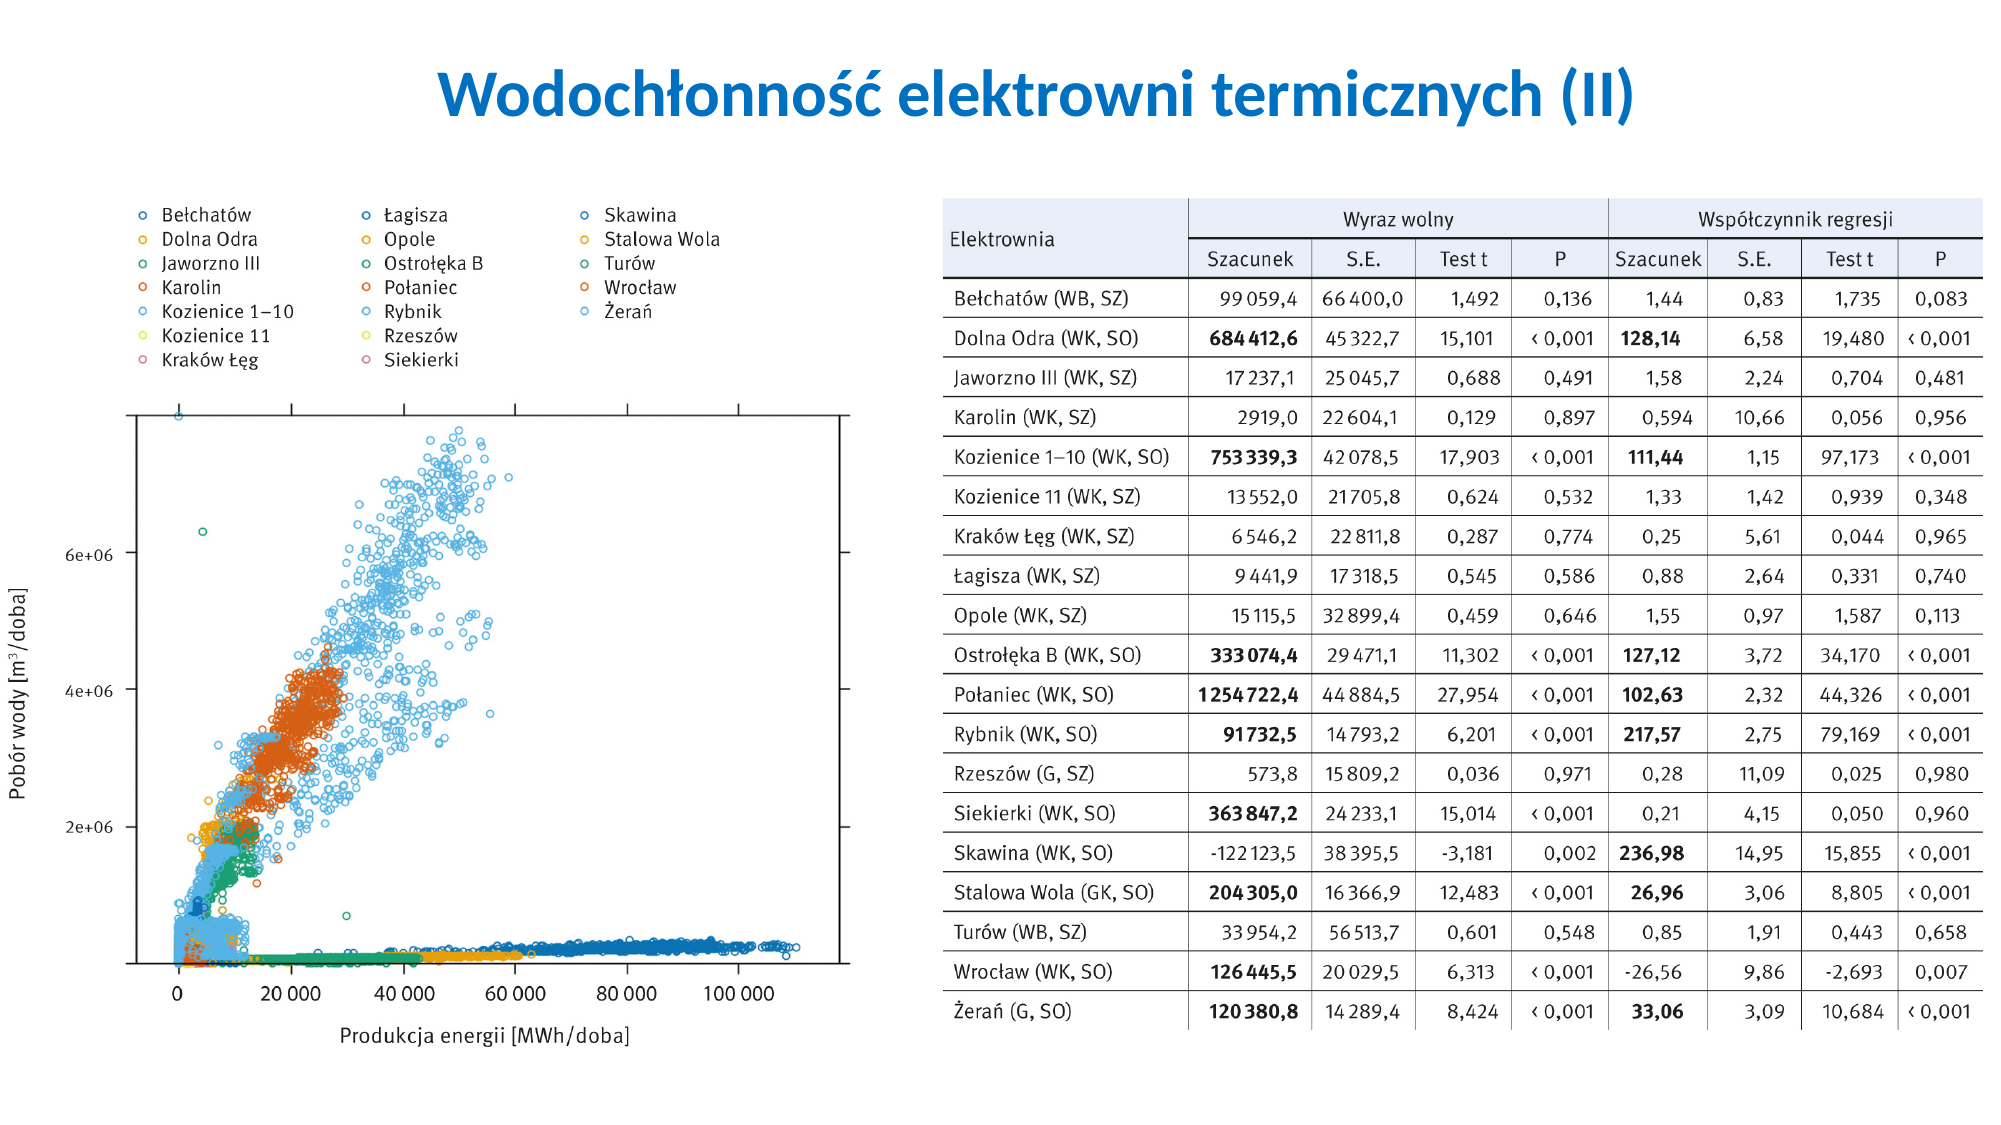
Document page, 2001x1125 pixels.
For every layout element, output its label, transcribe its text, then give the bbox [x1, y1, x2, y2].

picture [943, 198, 1983, 1030]
text_box Wodochłonność elektrowni termicznych (II) [348, 31, 1728, 160]
picture [0, 198, 862, 1053]
